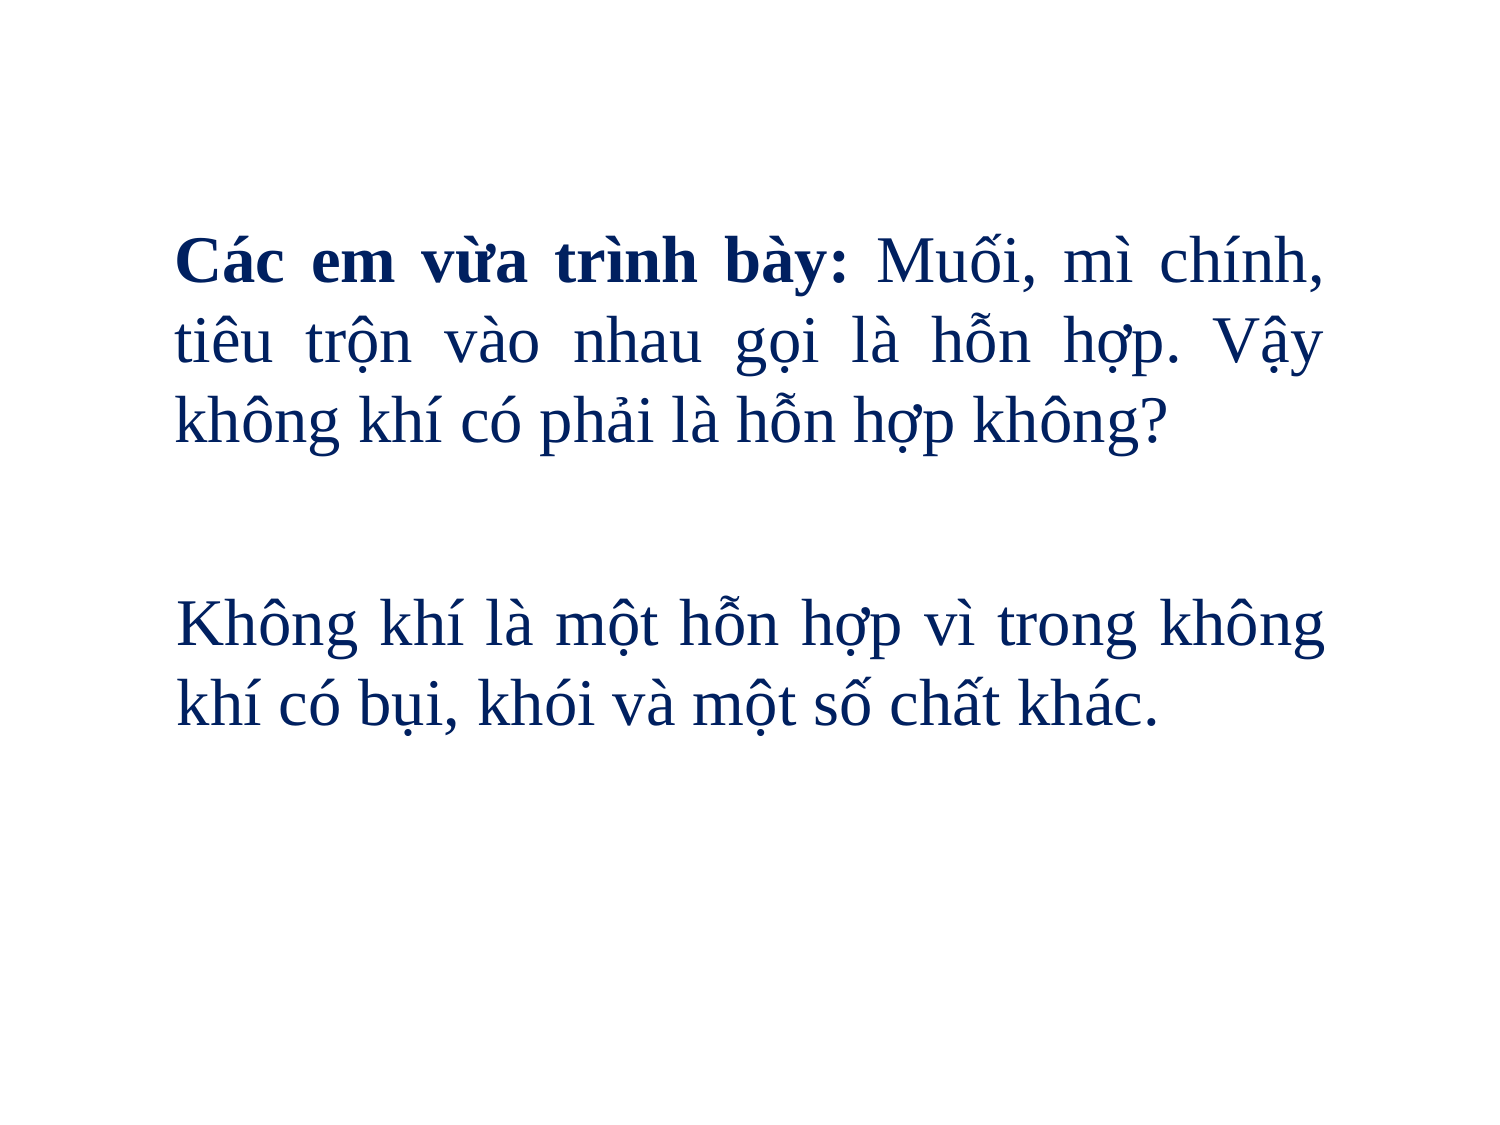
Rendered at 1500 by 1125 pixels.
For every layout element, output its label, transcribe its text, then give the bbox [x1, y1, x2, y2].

text_box Các em vừa trình bày: Muối, mì chính, tiêu trộn vào nhau gọi là hỗn hợp. Vậy không khí có phải là hỗn hợp không? [159, 208, 1341, 463]
text_box Không khí là một hỗn hợp vì trong không khí có bụi, khói và một số chất khác. [161, 571, 1343, 746]
